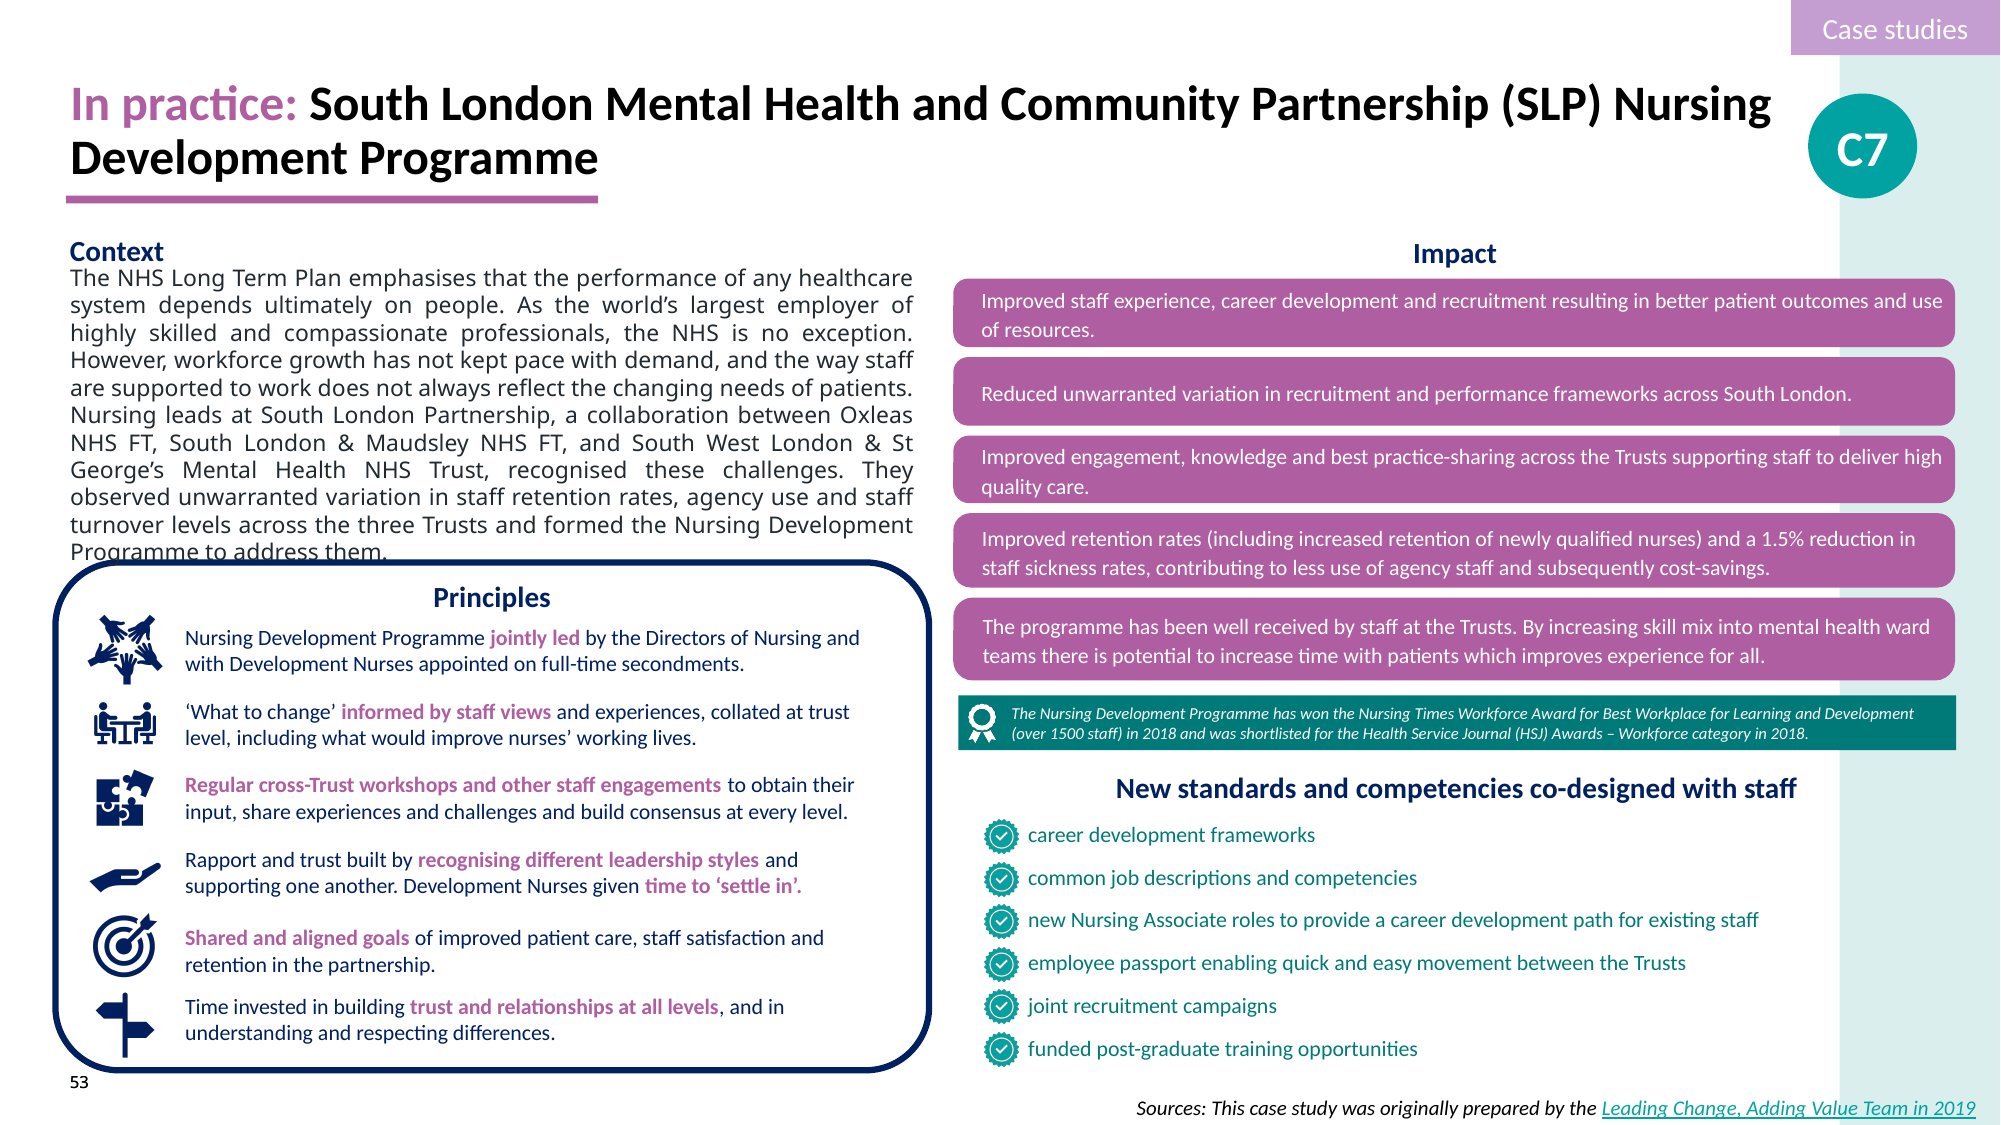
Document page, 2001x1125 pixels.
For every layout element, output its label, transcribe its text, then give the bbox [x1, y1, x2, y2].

text_box The programme has been well received by staff at the Trusts. By increasing skill mix into mental health ward teams there is potential to increase time with patients which improves experience for all. [952, 596, 1957, 682]
text_box Improved engagement, knowledge and best practice-sharing across the Trusts supporting staff to deliver high quality care. [952, 434, 1957, 505]
text_box [54, 561, 931, 1072]
text_box Sources: This case study was originally prepared by the Leading Change, Adding Value Team in 2019 [1121, 1087, 2000, 1125]
picture [979, 814, 1024, 1072]
picture [86, 611, 164, 837]
text_box Regular cross-Trust workshops and other staff engagements to obtain their input, share experiences and challenges and build consensus at every level. [170, 763, 913, 831]
picture [86, 839, 164, 984]
text_box The NHS Long Term Plan emphasises that the performance of any healthcare system depends ultimately on people. As the world’s largest employer of highly skilled and compassionate professionals, the NHS is no exception. However, workforce growth has not kept pace with demand, and the way staff are supported to work does not always reflect the changing needs of patients. Nursing leads at South London Partnership, a collaboration between Oxleas NHS FT, South London & Maudsley NHS FT, and South West London & St George’s Mental Health NHS Trust, recognised these challenges. They observed unwarranted variation in staff retention rates, agency use and staff turnover levels across the three Trusts and formed the Nursing Development Programme to address them. [54, 281, 930, 547]
text_box Principles [55, 571, 83, 611]
text_box Reduced unwarranted variation in recruitment and performance frameworks across South London. [952, 356, 1957, 427]
text_box Case studies [1790, 0, 2000, 56]
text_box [958, 695, 1957, 751]
text_box C7 [1807, 92, 1919, 200]
text_box Shared and aligned goals of improved patient care, staff satisfaction and retention in the partnership. [170, 916, 913, 984]
picture [86, 986, 164, 1064]
text_box career development frameworks common job descriptions and competencies new Nursing Associate roles to provide a career development path for existing staff employee passport enabling quick and easy movement between the Trusts joint recruitment campaigns funded post-graduate training opportunities [1013, 812, 1787, 1069]
text_box New standards and competencies co-designed with staff [952, 761, 1961, 812]
text_box Context [55, 225, 940, 275]
text_box Principles [902, 571, 930, 614]
text_box ‘What to change’ informed by staff views and experiences, collated at trust level, including what would improve nurses’ working lives. [170, 690, 913, 758]
text_box Improved staff experience, career development and recruitment resulting in better patient outcomes and use of resources. [952, 277, 1957, 349]
text_box Improved retention rates (including increased retention of newly qualified nurses) and a 1.5% reduction in staff sickness rates, contributing to less use of agency staff and subsequently cost-savings. [952, 512, 1957, 589]
text_box Rapport and trust built by recognising different leadership styles and supporting one another. Development Nurses given time to ‘settle in’. [170, 838, 913, 906]
text_box Time invested in building trust and relationships at all levels, and in understanding and respecting differences. [170, 985, 904, 1053]
text_box Impact [955, 226, 1955, 277]
list In practice: South London Mental Health and Community Partnership (SLP) Nursing Development Programme [55, 70, 1838, 193]
